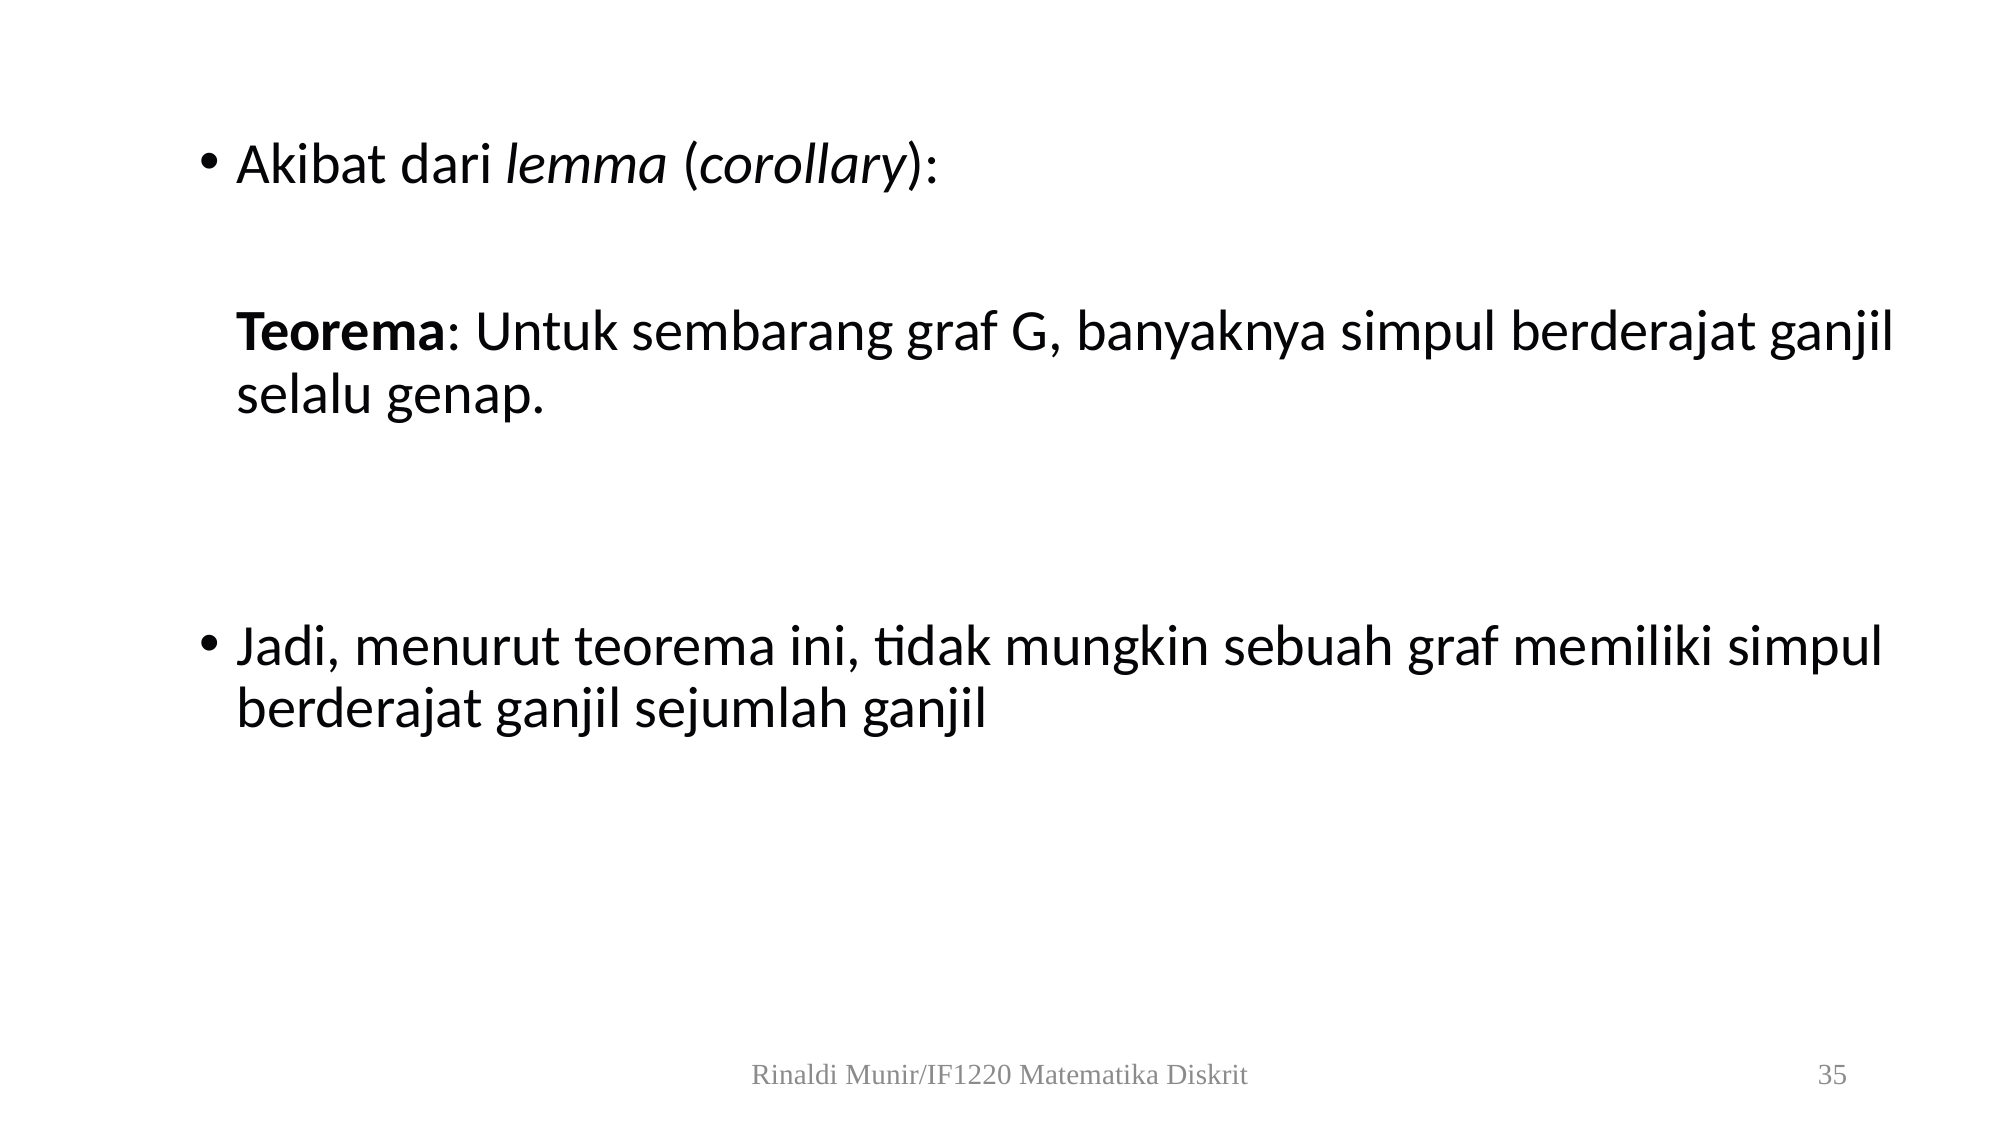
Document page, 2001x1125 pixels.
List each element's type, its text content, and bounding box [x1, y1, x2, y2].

list Akibat dari lemma (corollary): Teorema: Untuk sembarang graf G, banyaknya simpul berderajat ganjil selalu genap. Jadi, menurut teorema ini, tidak mungkin sebuah graf memiliki simpul berderajat ganjil sejumlah ganjil [184, 125, 1929, 1000]
slide_number 35 [1412, 1042, 1863, 1103]
footer Rinaldi Munir/IF1220 Matematika Diskrit [662, 1042, 1338, 1103]
